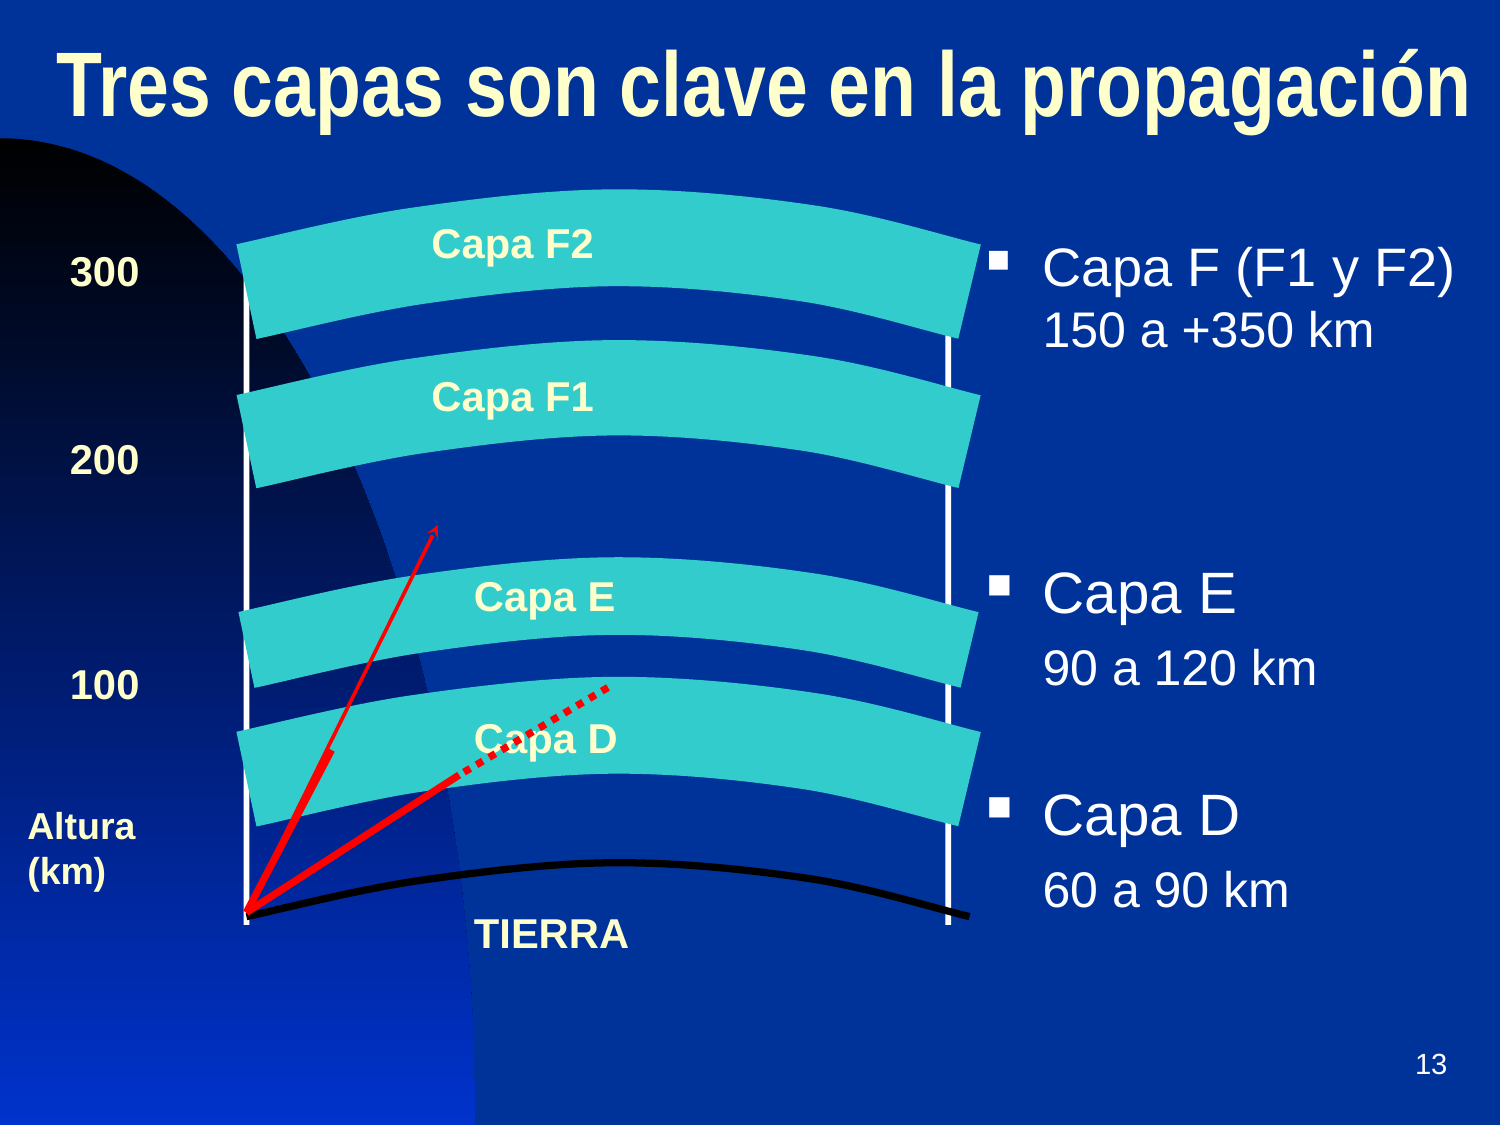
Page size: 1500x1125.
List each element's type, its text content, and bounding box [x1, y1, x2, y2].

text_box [12, 209, 1247, 1016]
list Capa F (F1 y F2) 150 a +350 km Capa E 90 a 120 km Capa D 60 a 90 km [971, 148, 1500, 1012]
slide_number 13 [1149, 1024, 1463, 1101]
title Tres capas son clave en la propagación [41, 0, 1500, 188]
